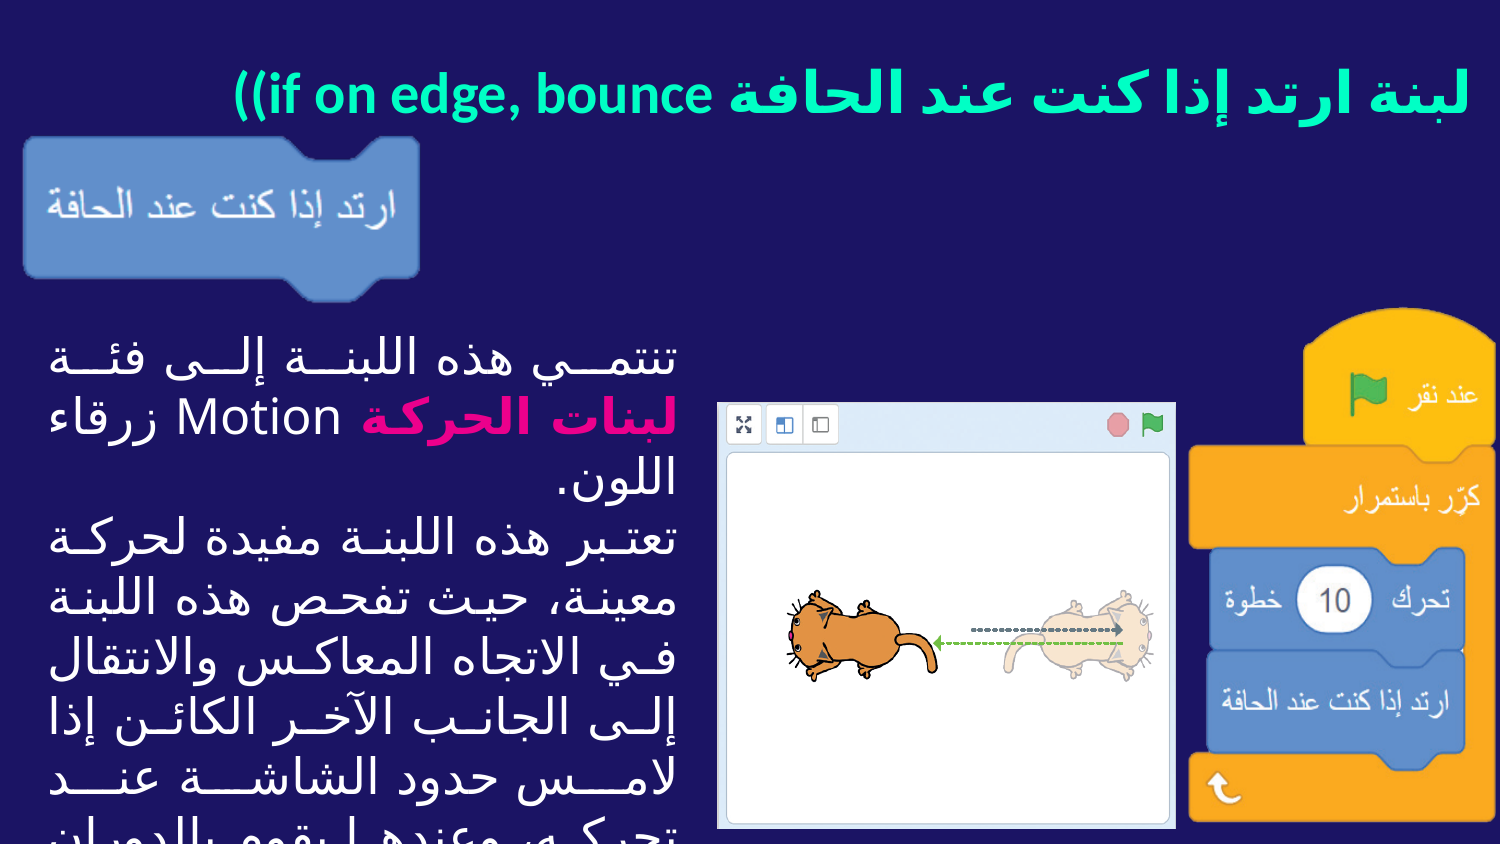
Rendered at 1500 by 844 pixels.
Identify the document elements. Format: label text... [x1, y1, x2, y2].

text_box تنتمي هذه اللبنة إلى فئة لبنات الحركة Motion زرقاء اللون. تعتبر هذه اللبنة مفيدة لحركة معينة، حيث تفحص هذه اللبنة في الاتجاه المعاكس والانتقال إلى الجانب الآخر الكائن إذا لامس حدود الشاشة عند تحركه، وعندها يقوم بالدوران 180 درجة في من المنصة. [32, 309, 695, 419]
subtitle لبنة ارتد إذا كنت عند الحافة if on edge, bounce)) [0, 40, 1488, 150]
picture [0, 104, 466, 335]
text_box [717, 281, 1500, 844]
